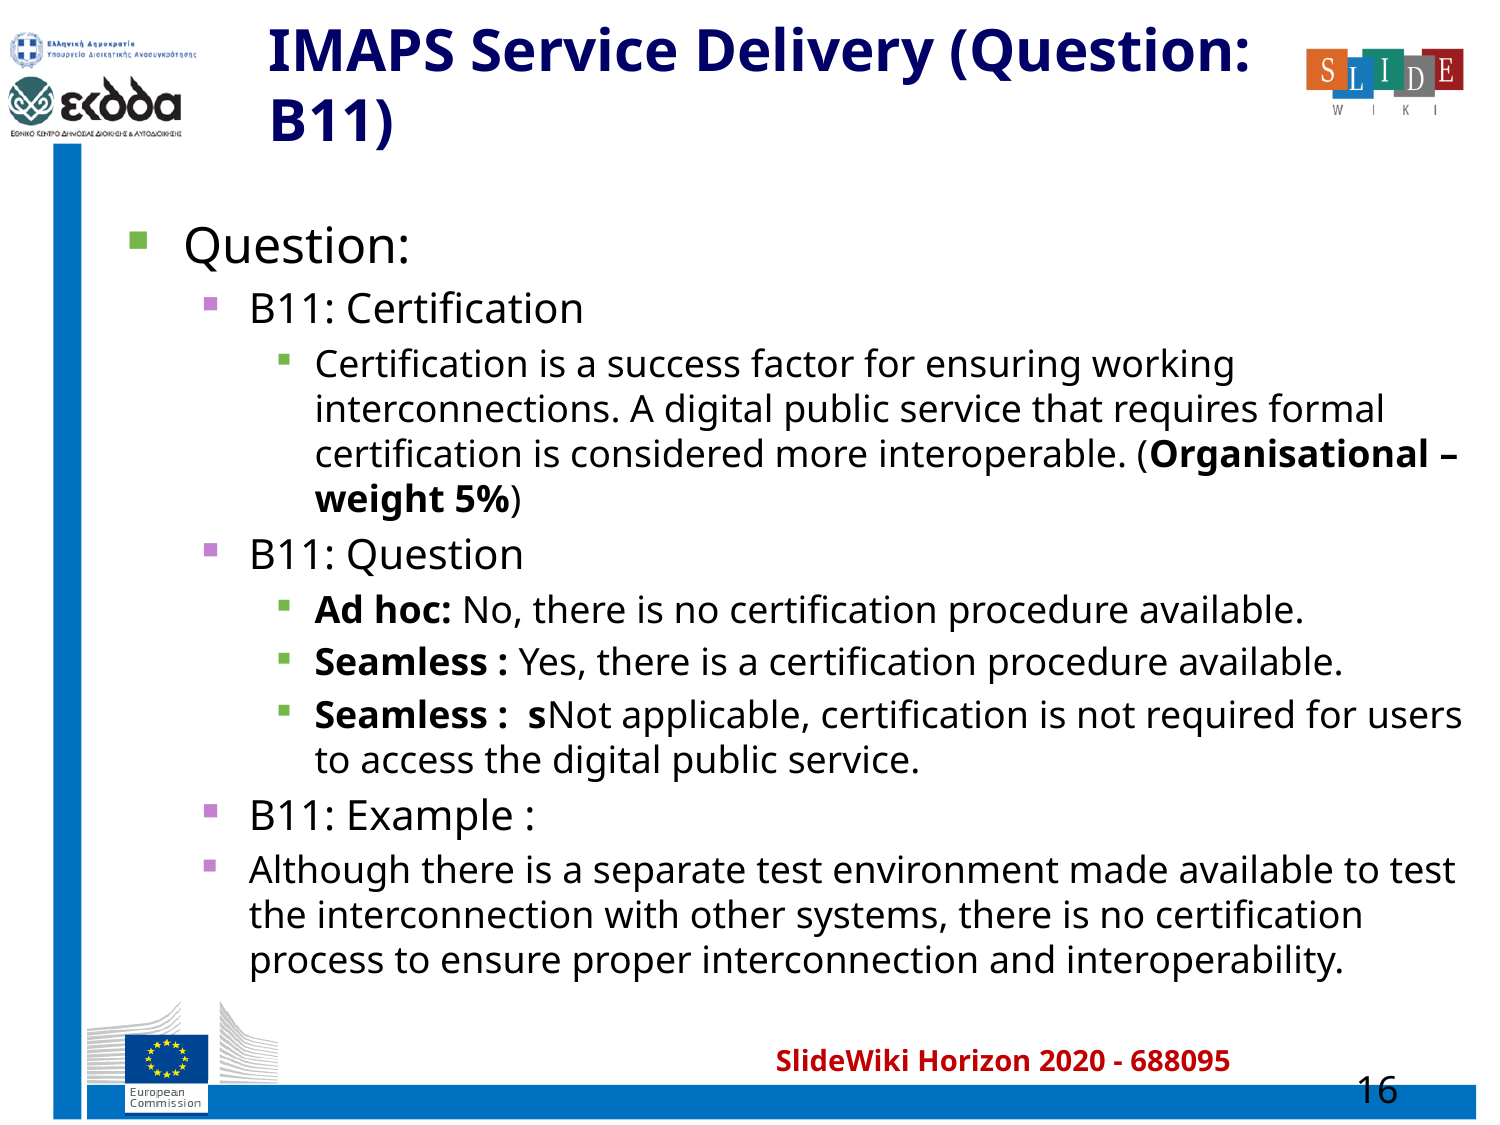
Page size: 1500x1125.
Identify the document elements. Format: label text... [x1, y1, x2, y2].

picture [87, 1001, 278, 1116]
picture [0, 29, 204, 143]
slide_number 16 [1340, 1058, 1456, 1125]
picture [1293, 34, 1474, 132]
list Question: B11: Certification Certification is a success factor for ensuring working interconnections. A digital public service that requires formal certification is considered more interoperable. (Organisational – weight 5%) B11: Question Ad hoc: No, there is no certification procedure available. Seamless : Yes, there is a certification procedure available. Seamless : sNot applicable, certification is not required for users to access the digital public service. B11: Example : Although there is a separate test environment made available to test the interconnection with other systems, there is no certification process to ensure proper interconnection and interoperability. [112, 206, 1500, 882]
title IMAPS Service Delivery (Question: B11) [253, 54, 1367, 161]
